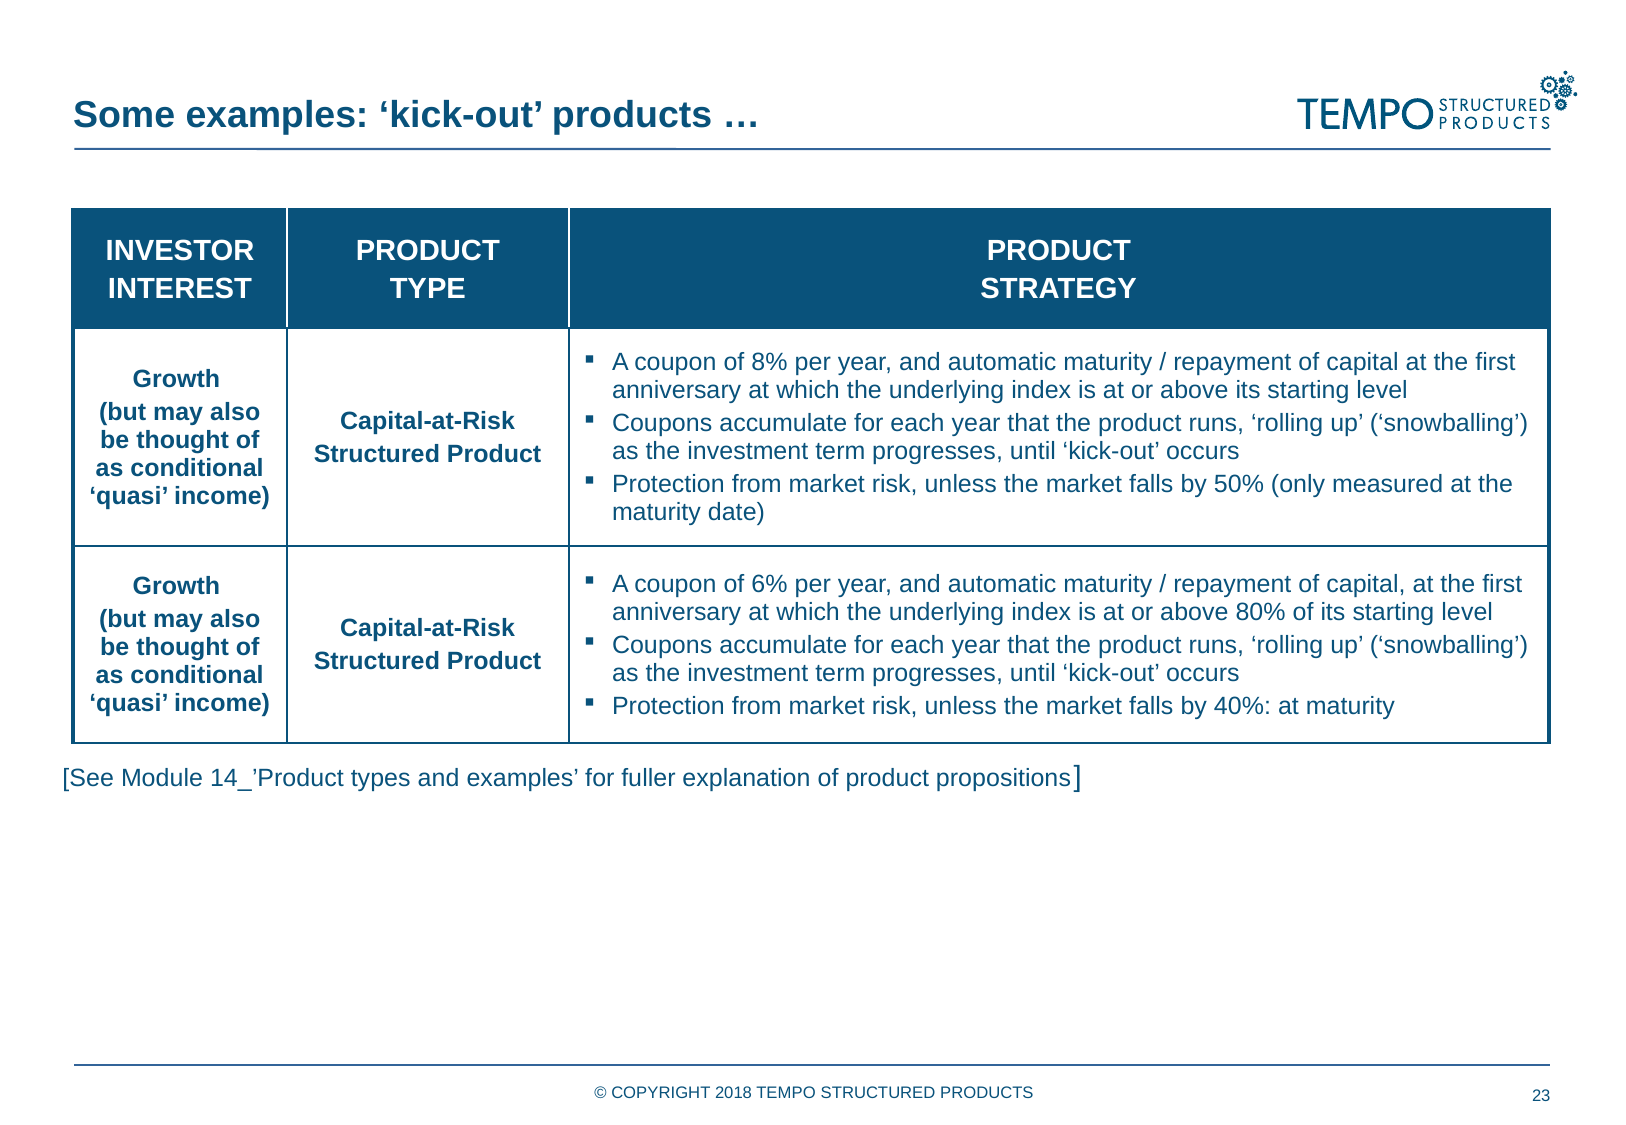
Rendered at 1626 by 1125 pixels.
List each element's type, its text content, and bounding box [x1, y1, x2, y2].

table_cell A coupon of 8% per year, and automatic maturity / repayment of capital at the first anniversary at which the underlying index is at or above its starting level Coupons accumulate for each year that the product runs, ‘rolling up’ (‘snowballing’) as the investment term progresses, until ‘kick-out’ occurs Protection from market risk, unless the market falls by 50% (only measured at the maturity date) [570, 329, 1547, 545]
text_box © COPYRIGHT 2018 TEMPO STRUCTURED PRODUCTS [579, 1074, 1050, 1110]
table_cell Capital-at-Risk Structured Product [288, 547, 568, 742]
table_cell Growth (but may also be thought of as conditional ‘quasi’ income) [75, 547, 286, 742]
table_header INVESTOR INTEREST [75, 212, 286, 327]
table_header PRODUCT TYPE [288, 212, 568, 327]
text_box Some examples: ‘kick-out’ products … [73, 90, 1272, 136]
table_cell A coupon of 6% per year, and automatic maturity / repayment of capital, at the first anniversary at which the underlying index is at or above 80% of its starting level Coupons accumulate for each year that the product runs, ‘rolling up’ (‘snowballing’) as the investment term progresses, until ‘kick-out’ occurs Protection from market risk, unless the market falls by 40%: at maturity [570, 547, 1547, 742]
slide_number 23 [1447, 1082, 1551, 1107]
text_box [See Module 14_’Product types and examples’ for fuller explanation of product propositions] [62, 757, 1497, 793]
table_cell Capital-at-Risk Structured Product [288, 329, 568, 545]
table_header PRODUCT STRATEGY [570, 212, 1547, 327]
table_cell Growth (but may also be thought of as conditional ‘quasi’ income) [75, 329, 286, 545]
